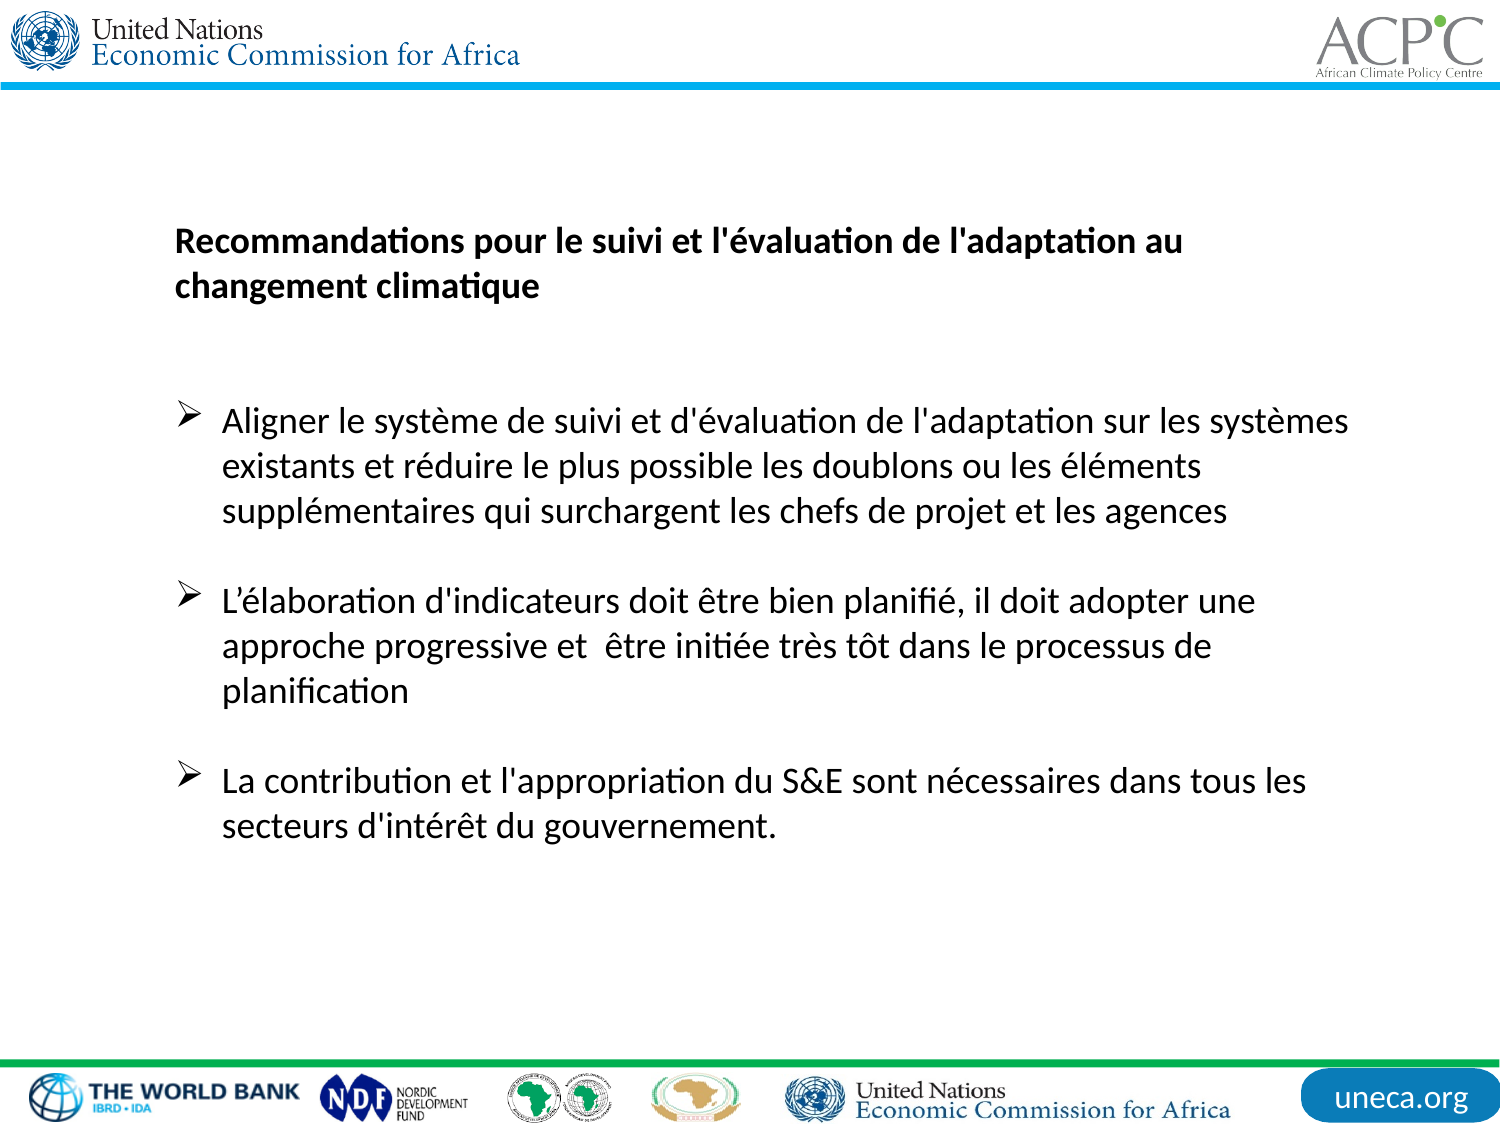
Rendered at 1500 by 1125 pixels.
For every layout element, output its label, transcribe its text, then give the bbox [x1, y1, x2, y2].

picture [1312, 11, 1489, 81]
picture [505, 1071, 614, 1124]
picture [651, 1072, 741, 1122]
picture [29, 1073, 300, 1122]
picture [11, 11, 520, 71]
picture [319, 1073, 468, 1122]
text_box Recommandations pour le suivi et l'évaluation de l'adaptation au changement climatique Aligner le système de suivi et d'évaluation de l'adaptation sur les systèmes existants et réduire le plus possible les doublons ou les éléments supplémentaires qui surchargent les chefs de projet et les agences L’élaboration d'indicateurs doit être bien planifié, il doit adopter une approche progressive et être initiée très tôt dans le processus de planification La contribution et l'appropriation du S&E sont nécessaires dans tous les secteurs d'intérêt du gouvernement. [160, 208, 1391, 899]
picture [780, 1074, 1235, 1124]
